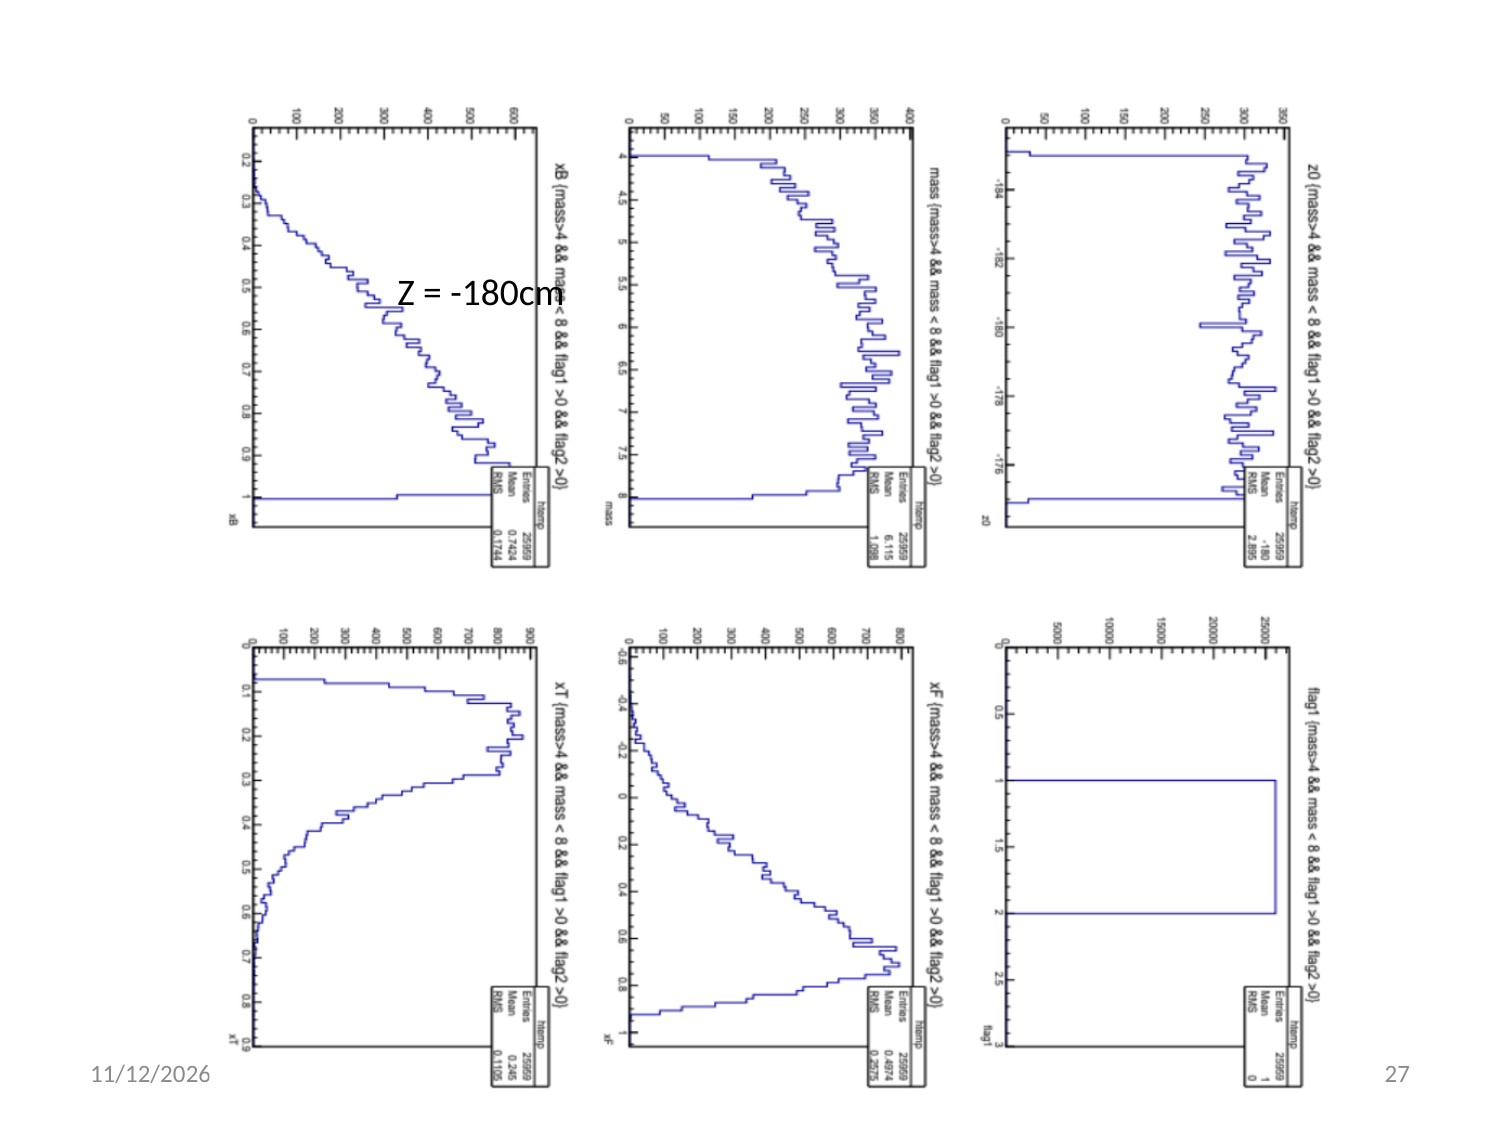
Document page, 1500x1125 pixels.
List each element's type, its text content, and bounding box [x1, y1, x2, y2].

slide_number 27 [1294, 1042, 1425, 1103]
picture [253, 22, 1290, 1125]
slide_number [75, 1042, 248, 1103]
